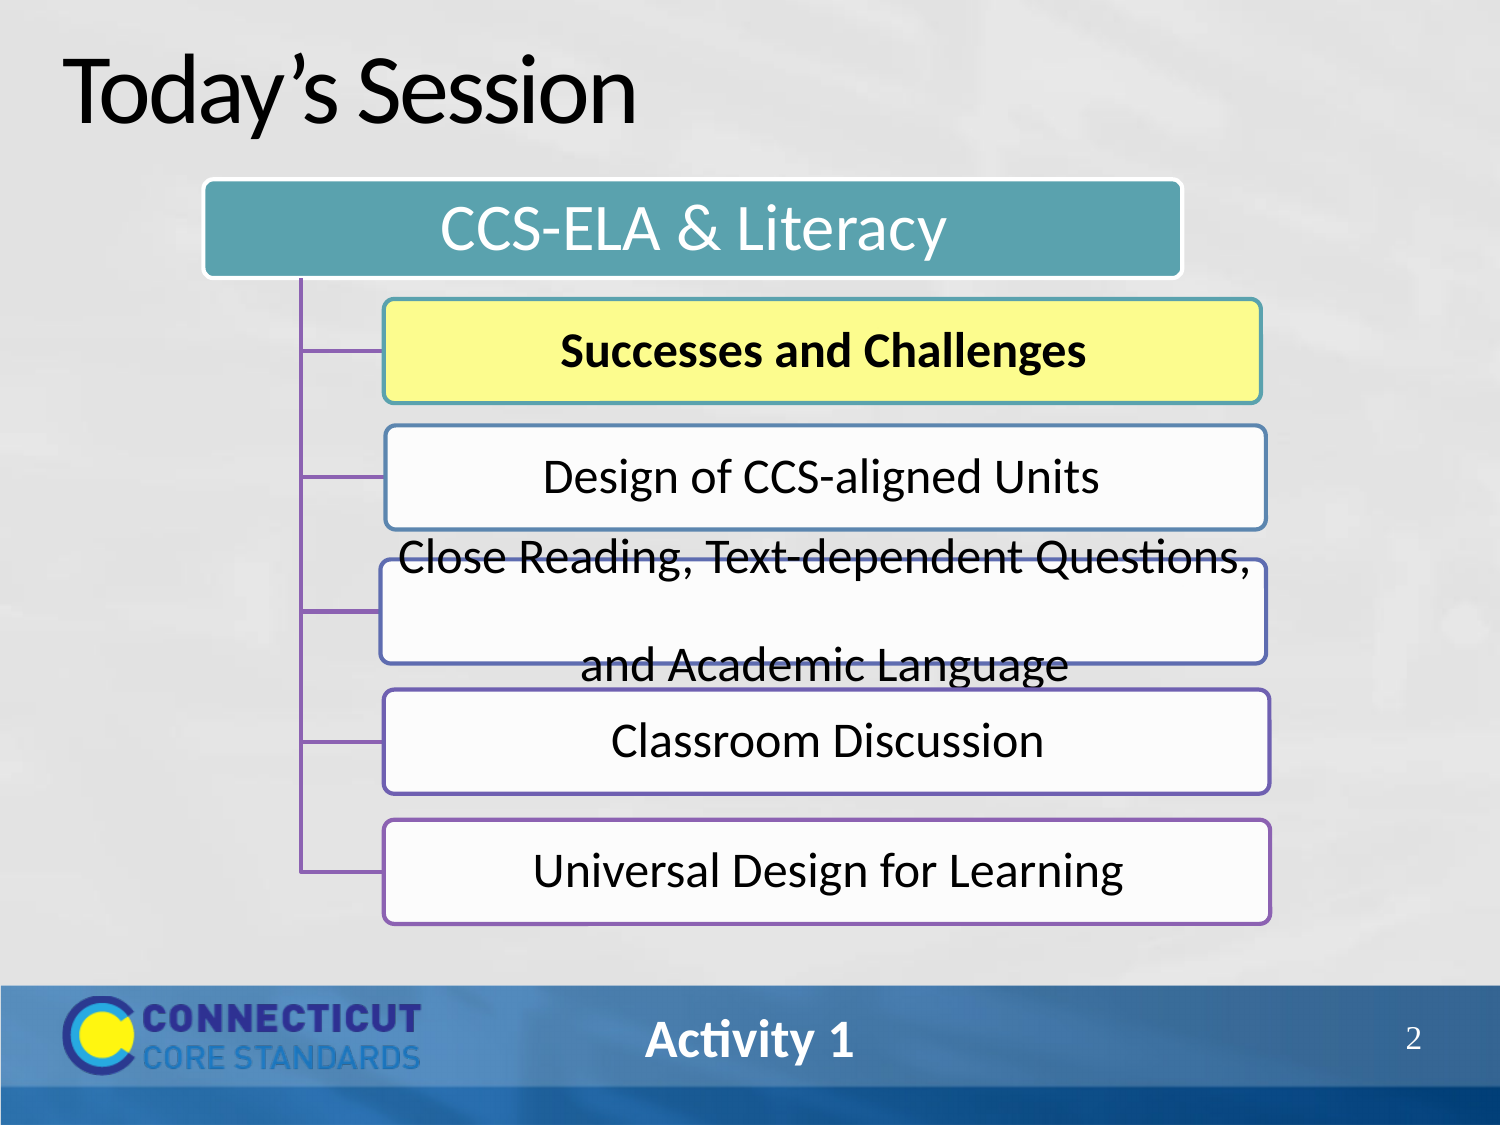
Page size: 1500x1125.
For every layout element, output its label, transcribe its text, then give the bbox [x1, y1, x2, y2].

footer [62, 996, 424, 1076]
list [59, 173, 1400, 925]
picture [2, 986, 1500, 1125]
slide_number 10 [1075, 996, 1438, 1076]
picture [0, 0, 1500, 985]
title Today’s Session [62, 37, 1438, 210]
